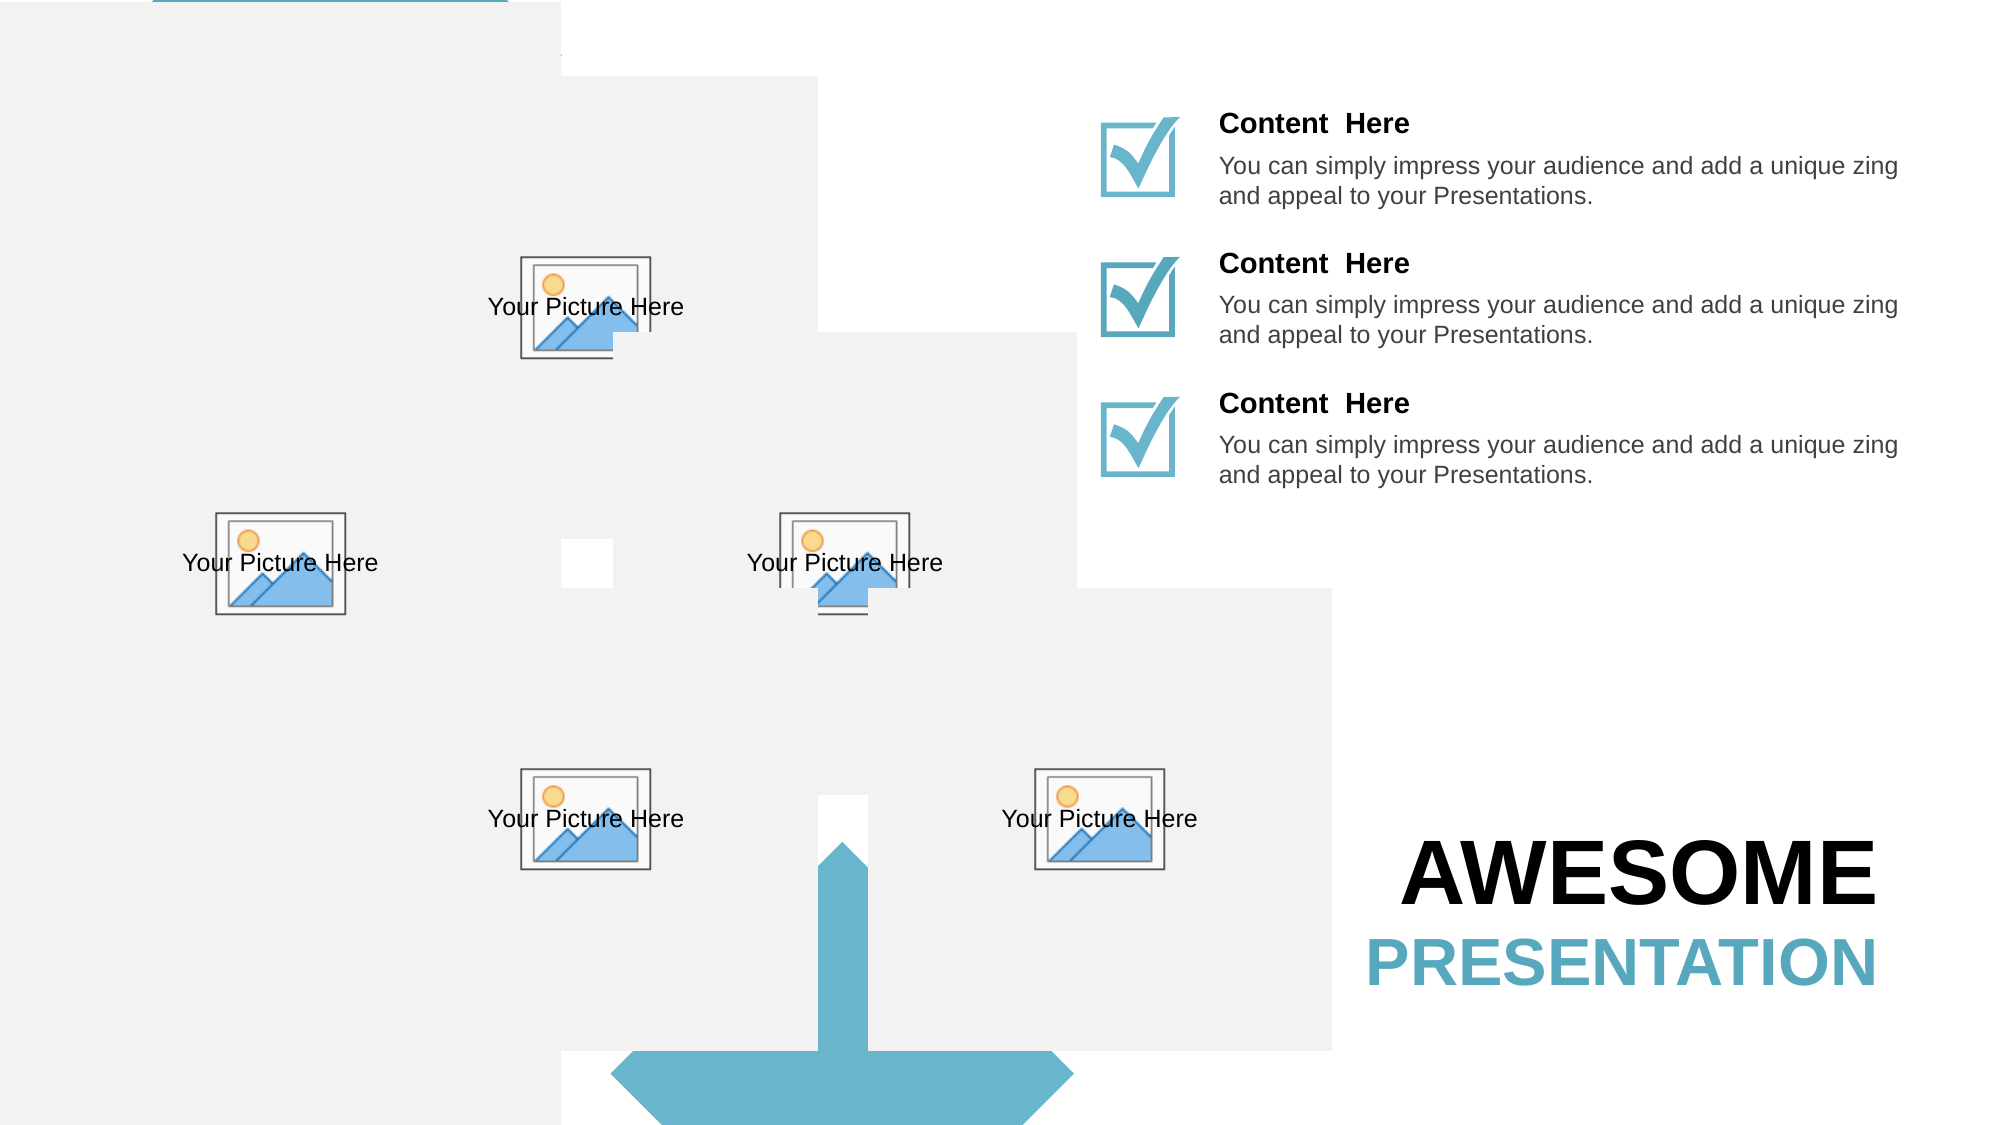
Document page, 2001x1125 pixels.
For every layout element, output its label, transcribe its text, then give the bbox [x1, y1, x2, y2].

text_box [609, 840, 1076, 1125]
text_box [1099, 395, 1183, 478]
text_box [1099, 115, 1183, 199]
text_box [1203, 96, 1927, 218]
text_box [1099, 255, 1183, 339]
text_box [1203, 236, 1927, 358]
text_box AWESOME [1332, 805, 1894, 911]
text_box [1203, 376, 1927, 498]
picture [0, 2, 1332, 1125]
text_box PRESENTATION [1332, 911, 1894, 1006]
